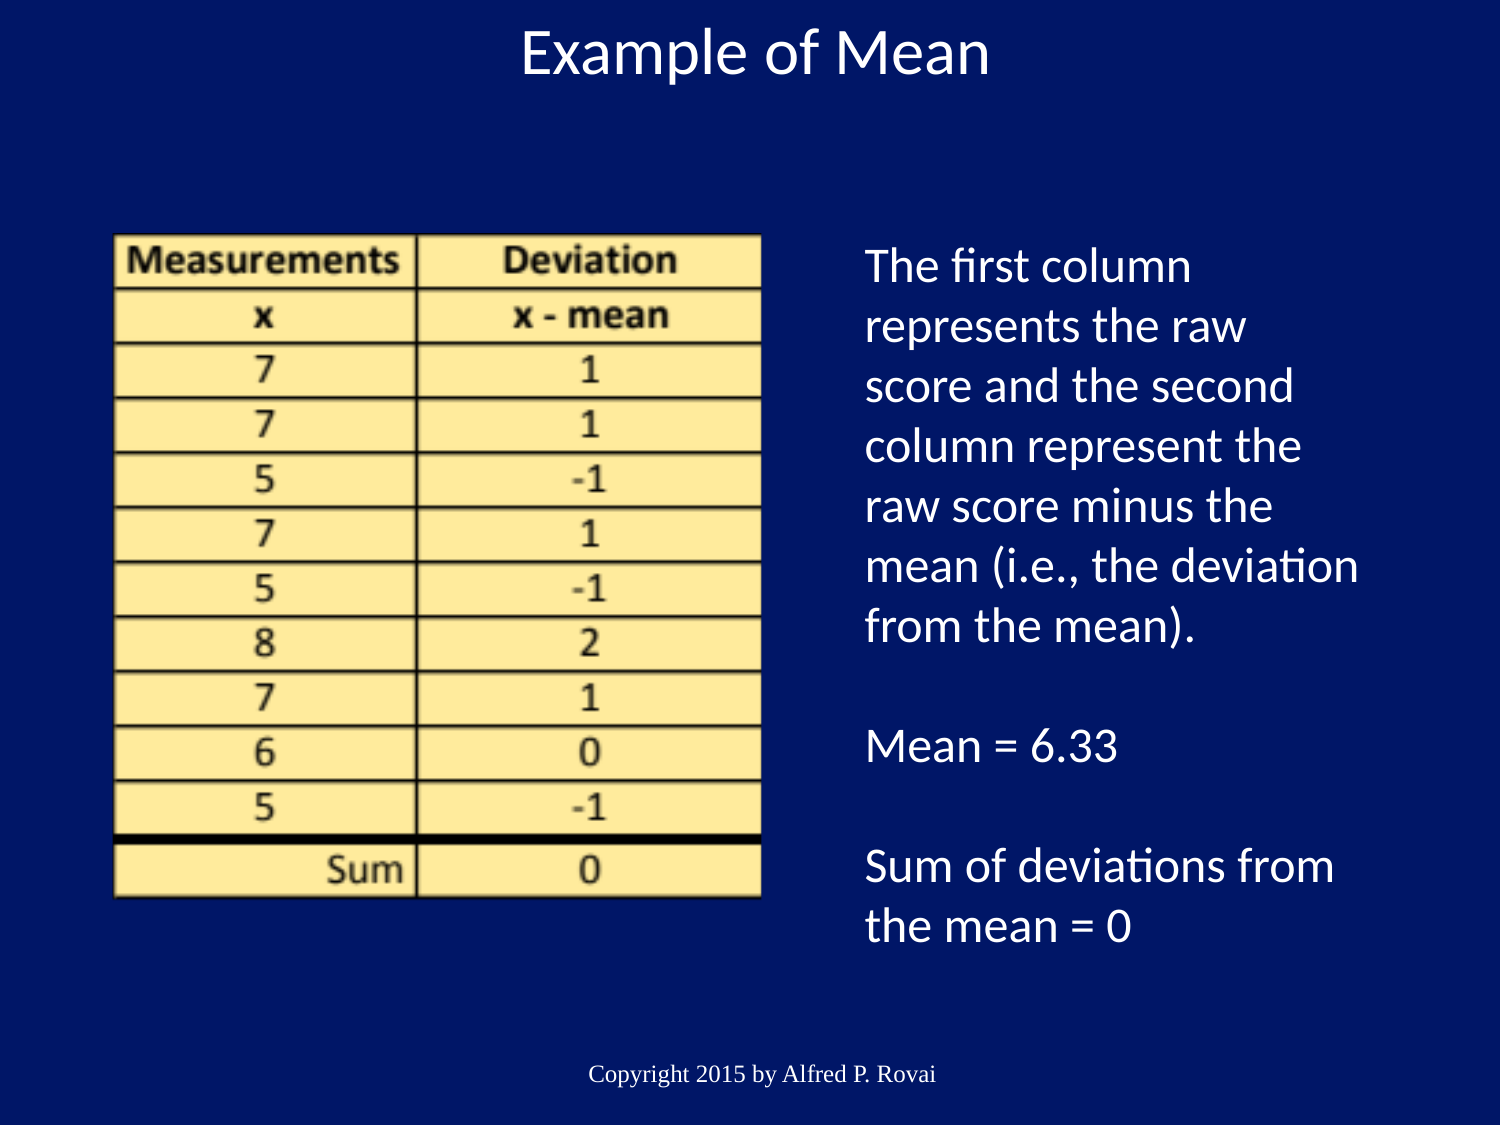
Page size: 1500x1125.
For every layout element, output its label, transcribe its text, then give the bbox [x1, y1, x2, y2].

list Example of Mean [87, 0, 1425, 1063]
footer Copyright 2015 by Alfred P. Rovai [262, 1042, 1263, 1103]
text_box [112, 233, 762, 942]
text_box The first column represents the raw score and the second column represent the raw score minus the mean (i.e., the deviation from the mean). Mean = 6.33 Sum of deviations from the mean = 0 [849, 224, 1375, 960]
